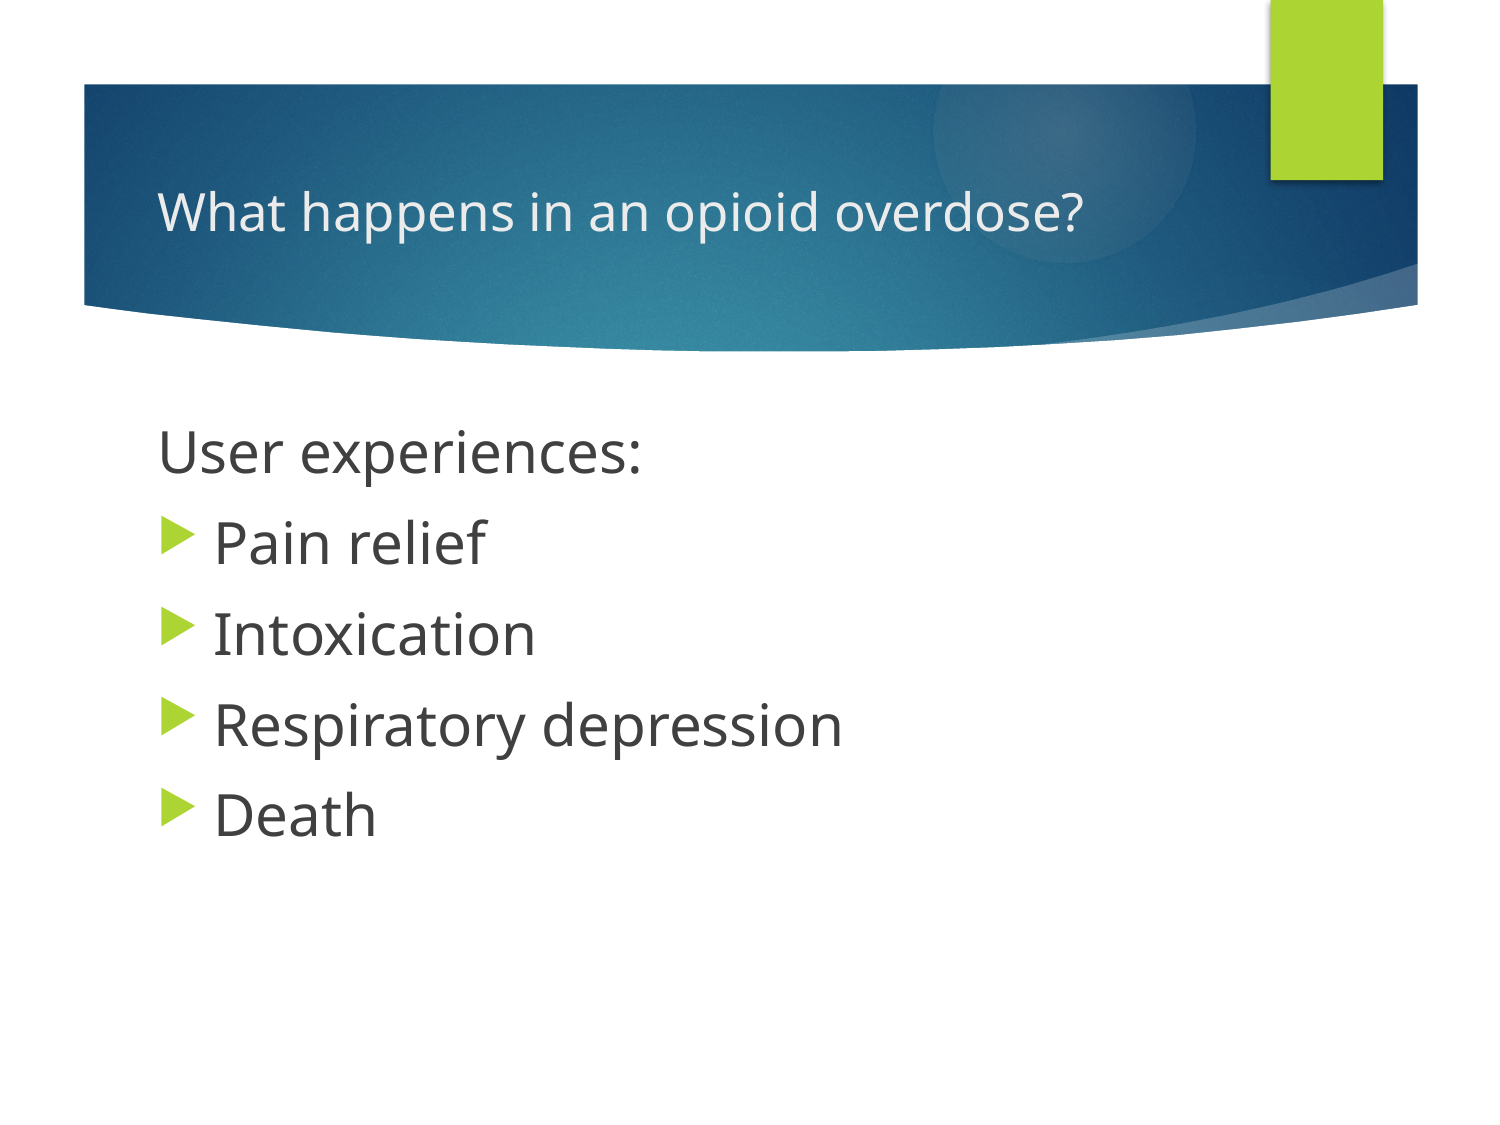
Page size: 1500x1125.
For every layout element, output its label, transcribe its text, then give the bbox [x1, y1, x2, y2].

list User experiences: Pain relief Intoxication Respiratory depression Death [142, 408, 1183, 988]
title What happens in an opioid overdose? [142, 152, 1183, 269]
